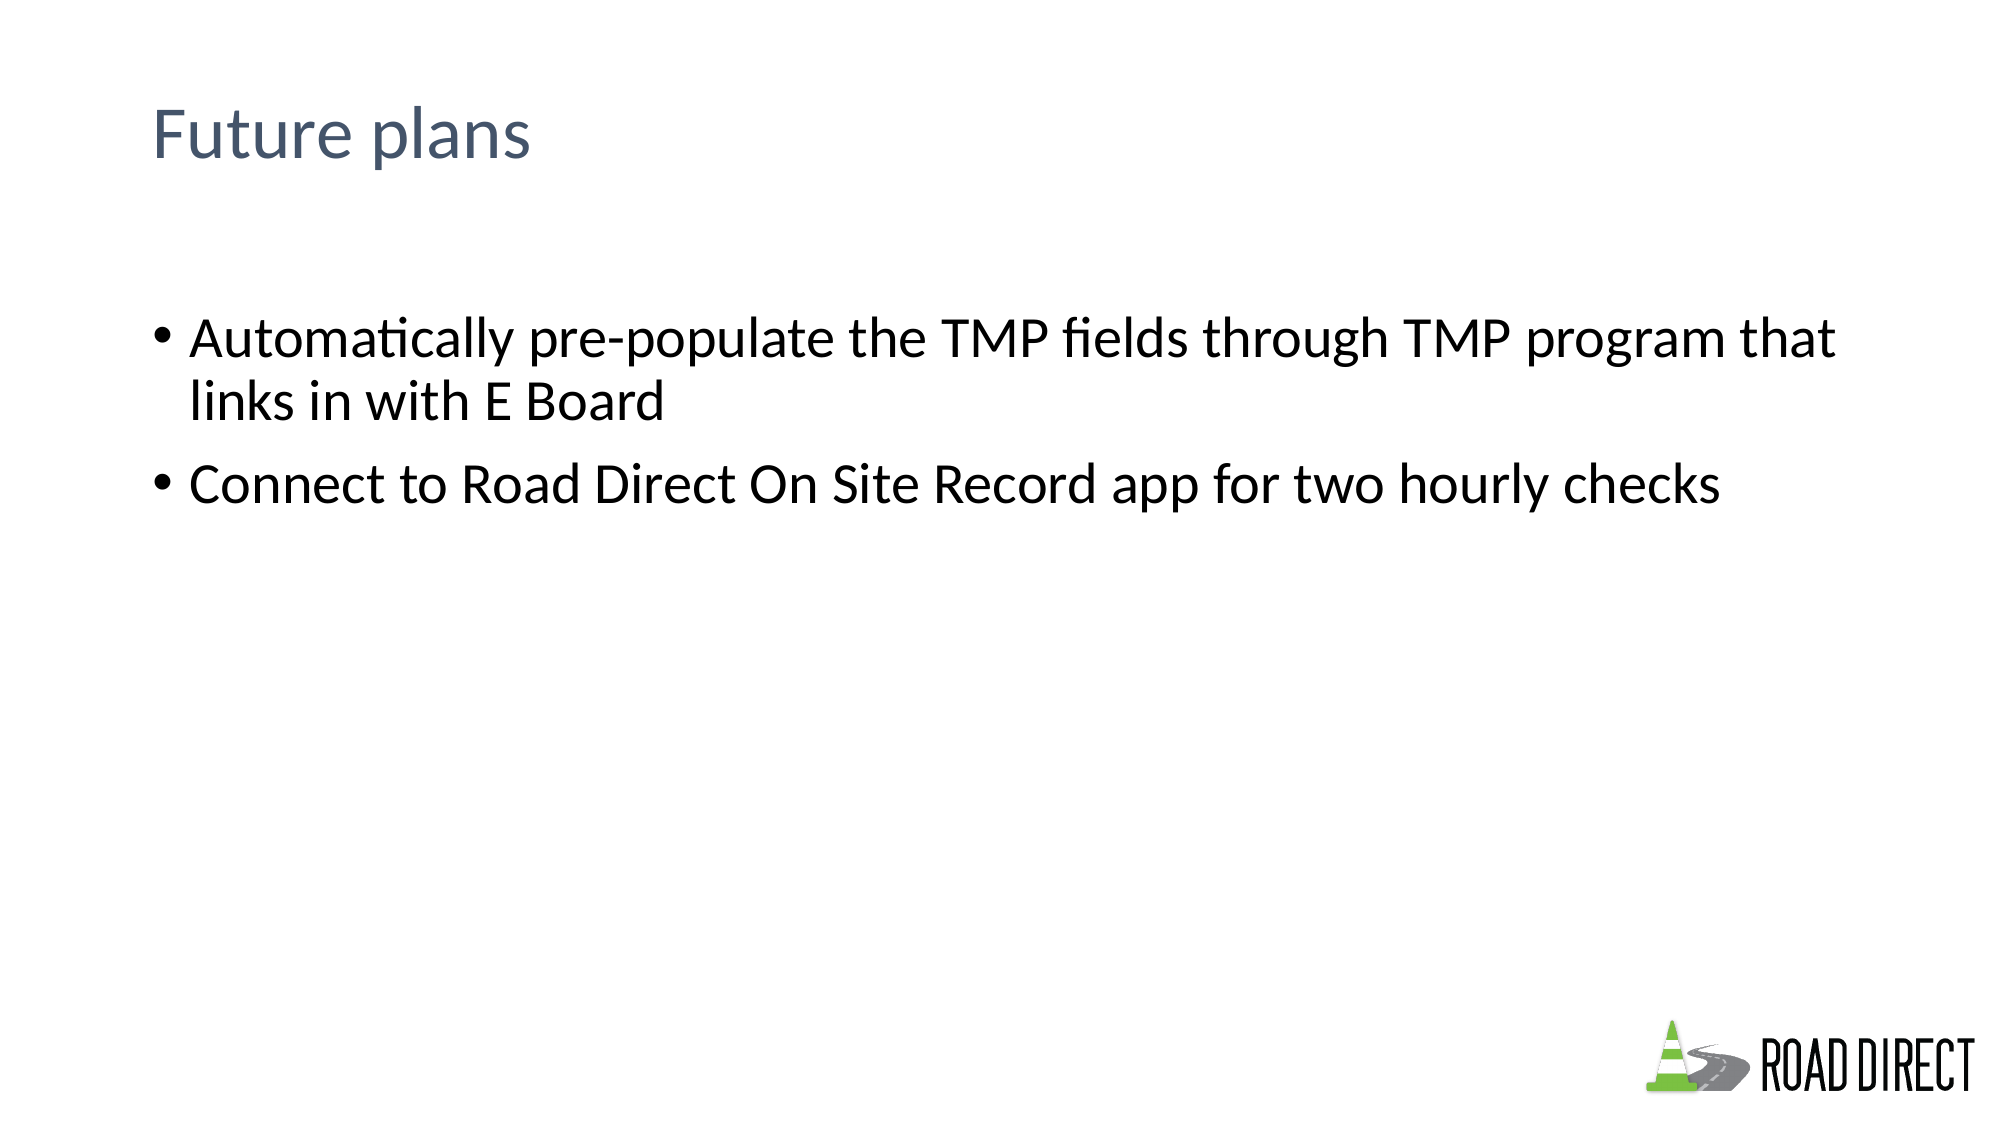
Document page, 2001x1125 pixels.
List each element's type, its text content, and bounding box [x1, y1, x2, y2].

list Automatically pre-populate the TMP fields through TMP program that links in with E Board Connect to Road Direct On Site Record app for two hourly checks [137, 299, 1863, 1014]
title Future plans [137, 59, 1721, 197]
picture [1641, 1015, 1980, 1099]
